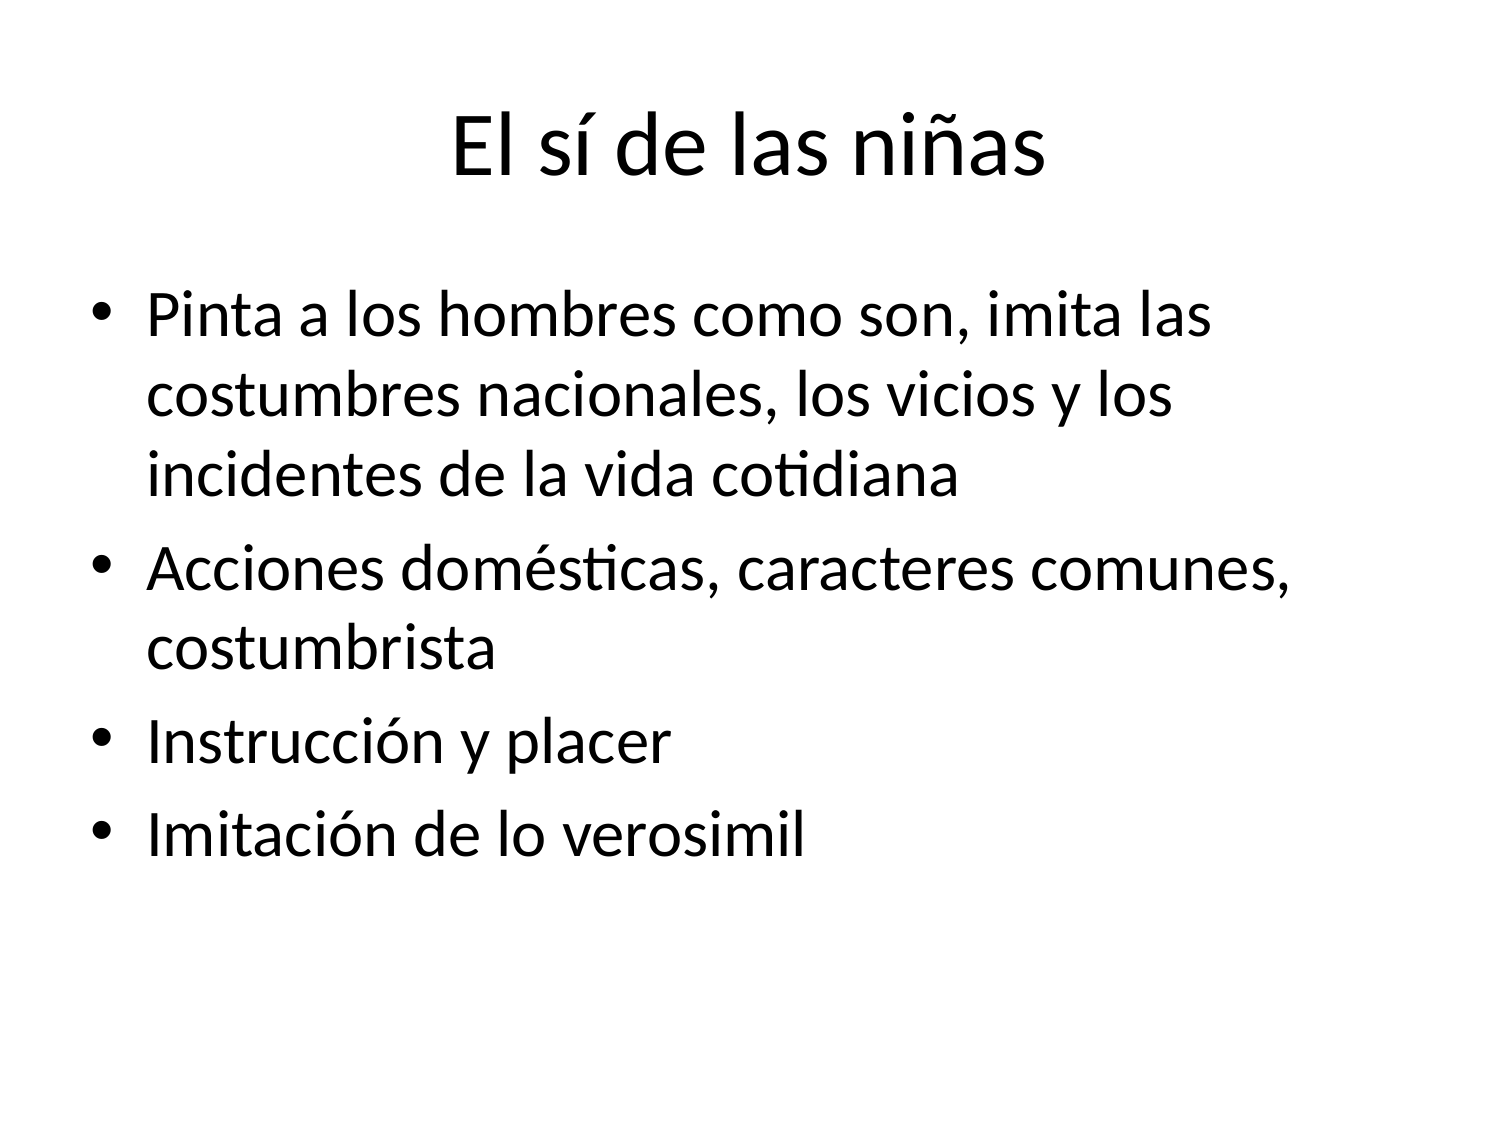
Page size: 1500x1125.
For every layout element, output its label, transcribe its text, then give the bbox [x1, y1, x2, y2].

list Pinta a los hombres como son, imita las costumbres nacionales, los vicios y los incidentes de la vida cotidiana Acciones domésticas, caracteres comunes, costumbrista Instrucción y placer Imitación de lo verosimil [75, 262, 1425, 1005]
title El sí de las niñas [75, 45, 1425, 233]
